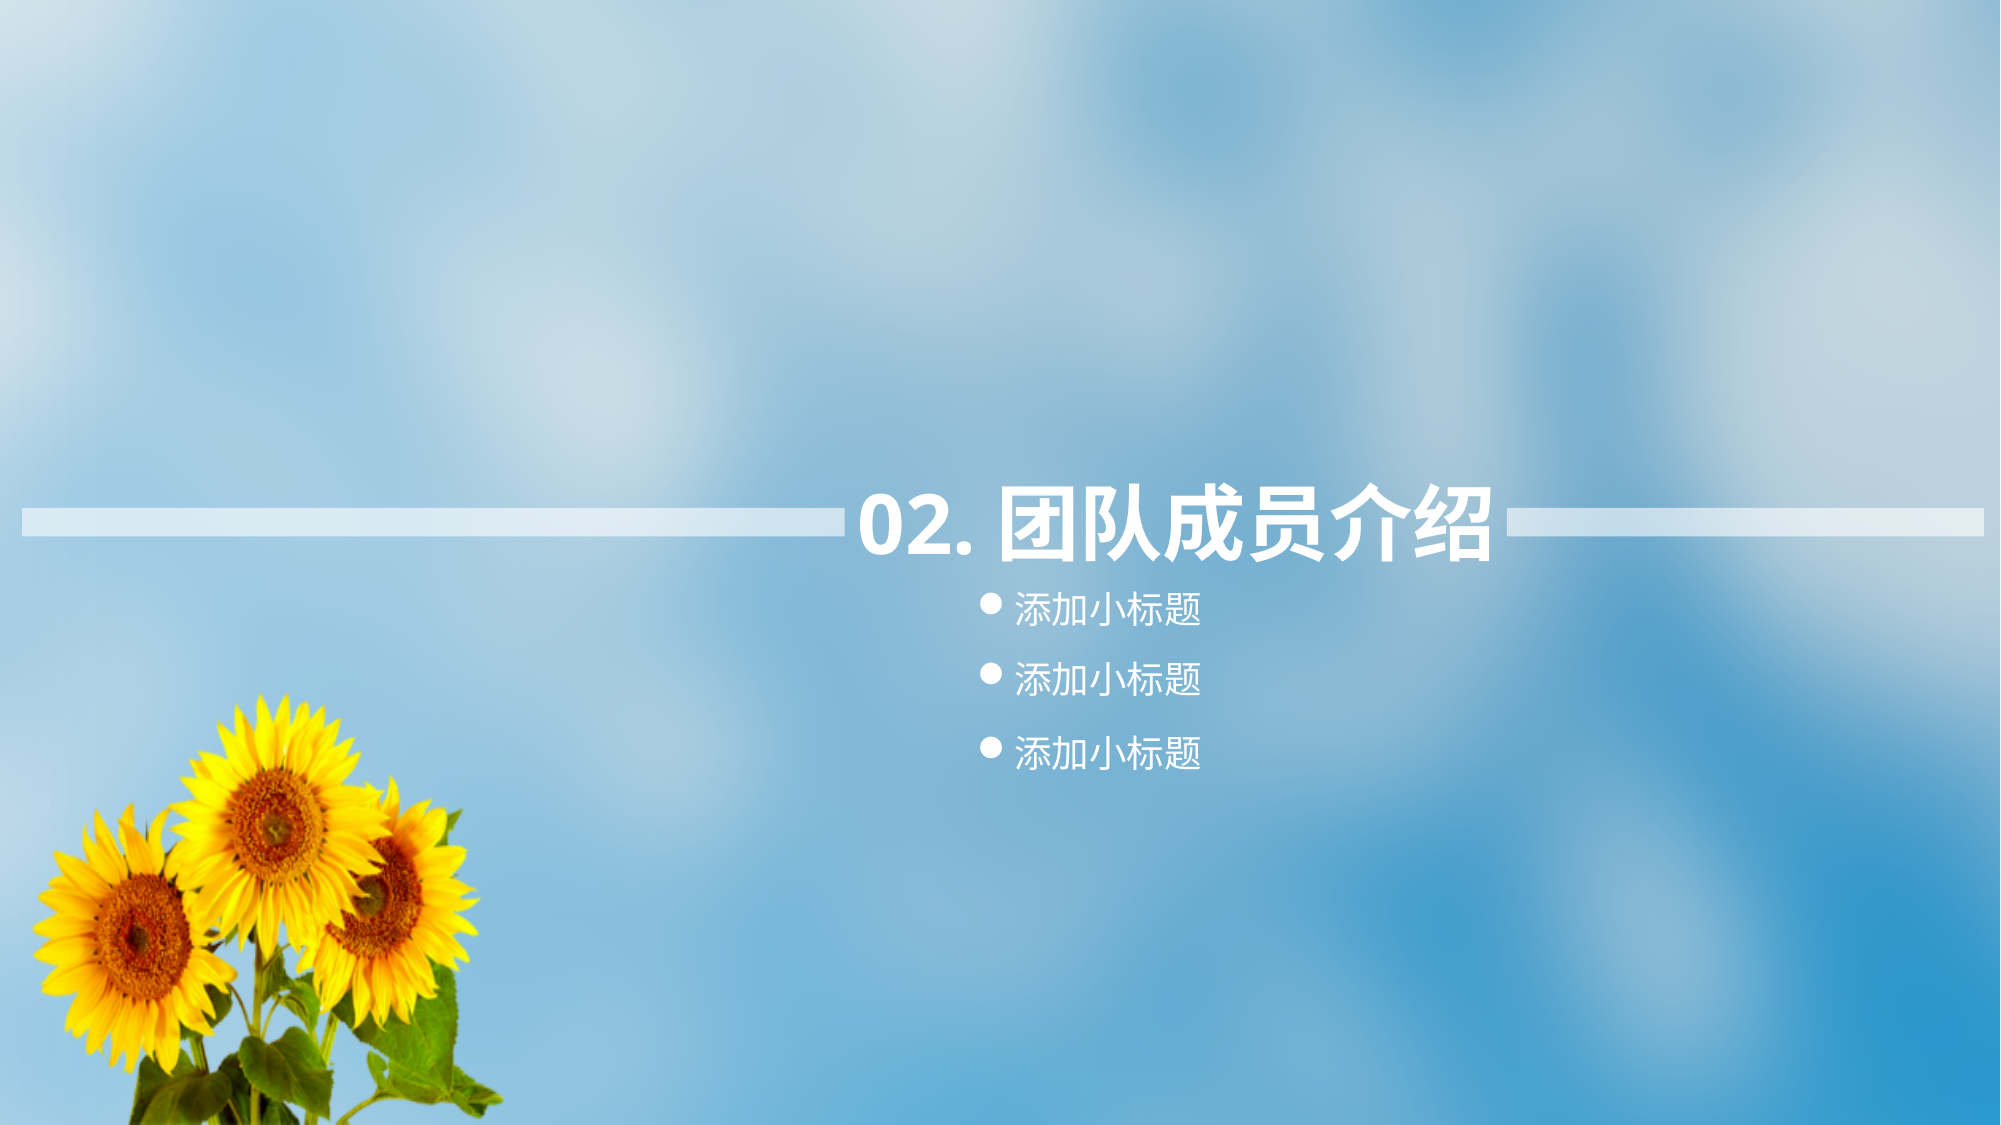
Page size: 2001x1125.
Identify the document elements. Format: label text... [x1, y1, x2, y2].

text_box [21, 507, 846, 537]
text_box 添加小标题 [977, 586, 1307, 632]
text_box 02.团队成员介绍 [769, 464, 1585, 579]
text_box 添加小标题 [977, 655, 1307, 701]
picture [0, 0, 2001, 1125]
text_box [1506, 507, 1985, 537]
text_box 添加小标题 [977, 729, 1307, 776]
